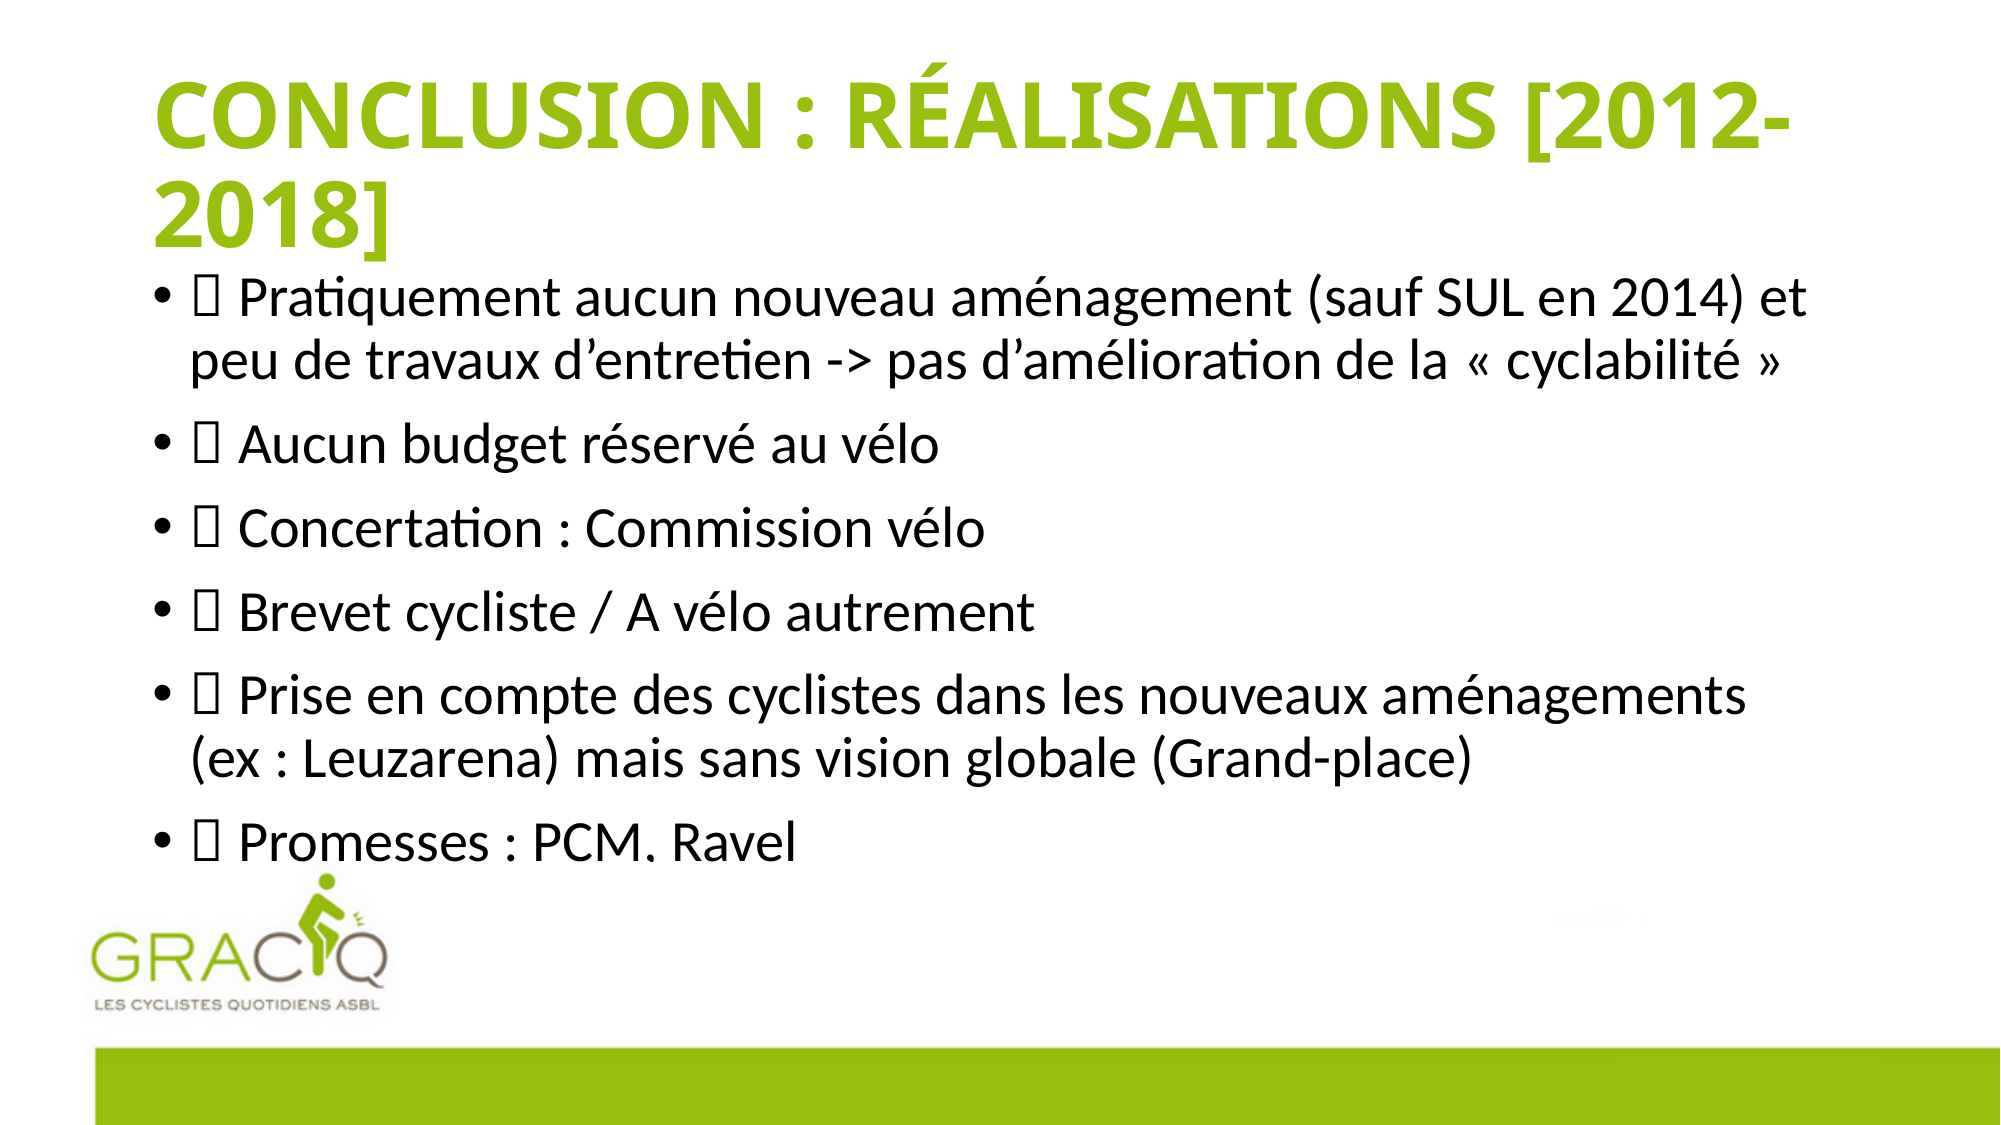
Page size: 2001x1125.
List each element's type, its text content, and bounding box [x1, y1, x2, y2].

picture [55, 862, 2000, 1125]
list  Pratiquement aucun nouveau aménagement (sauf SUL en 2014) et peu de travaux d’entretien -> pas d’amélioration de la « cyclabilité »  Aucun budget réservé au vélo  Concertation : Commission vélo  Brevet cycliste / A vélo autrement  Prise en compte des cyclistes dans les nouveaux aménagements (ex : Leuzarena) mais sans vision globale (Grand-place)  Promesses : PCM, Ravel [137, 259, 1863, 862]
title Conclusion : Réalisations [2012-2018] [137, 59, 1863, 259]
